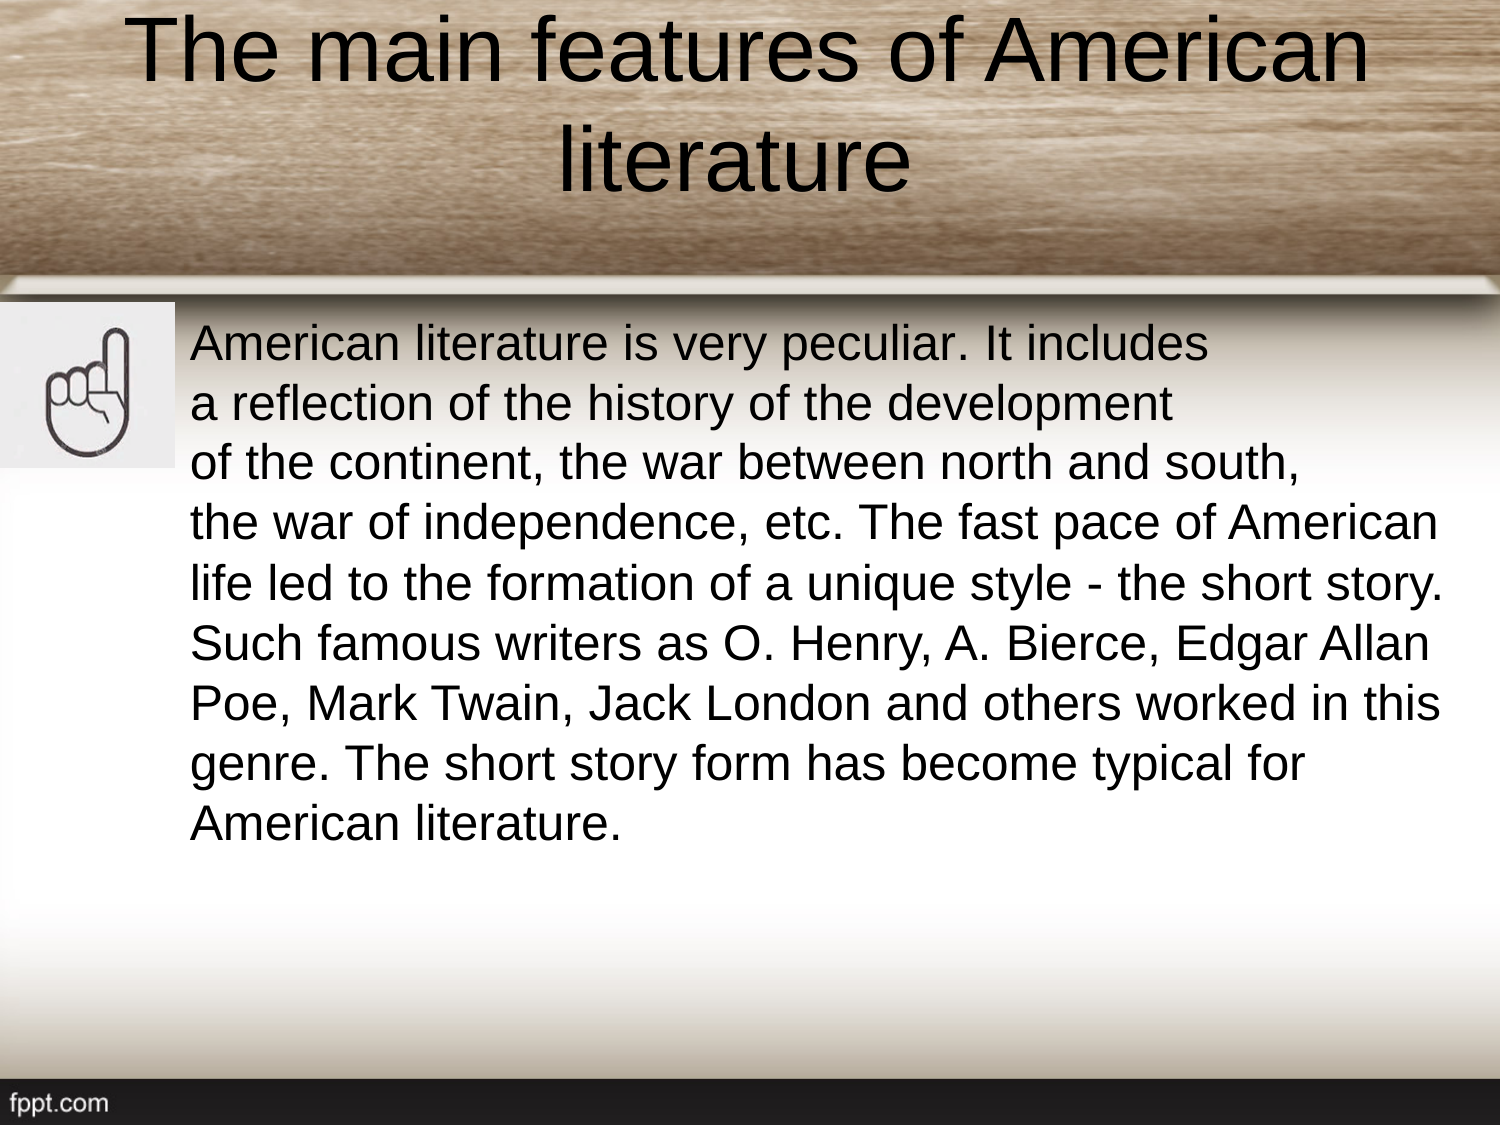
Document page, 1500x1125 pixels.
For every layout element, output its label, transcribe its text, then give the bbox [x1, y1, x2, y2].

title The main features of American literature [73, 5, 1424, 194]
picture [0, 0, 1500, 1125]
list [0, 302, 176, 468]
text_box American literature is very peculiar. It includes a reflection of the history of the development of the continent, the war between north and south, the war of independence, etc. The fast pace of American life led to the formation of a unique style - the short story. Such famous writers as O. Henry, A. Bierce, Edgar Allan Poe, Mark Twain, Jack London and others worked in this genre. The short story form has become typical for American literature. [174, 302, 1483, 978]
